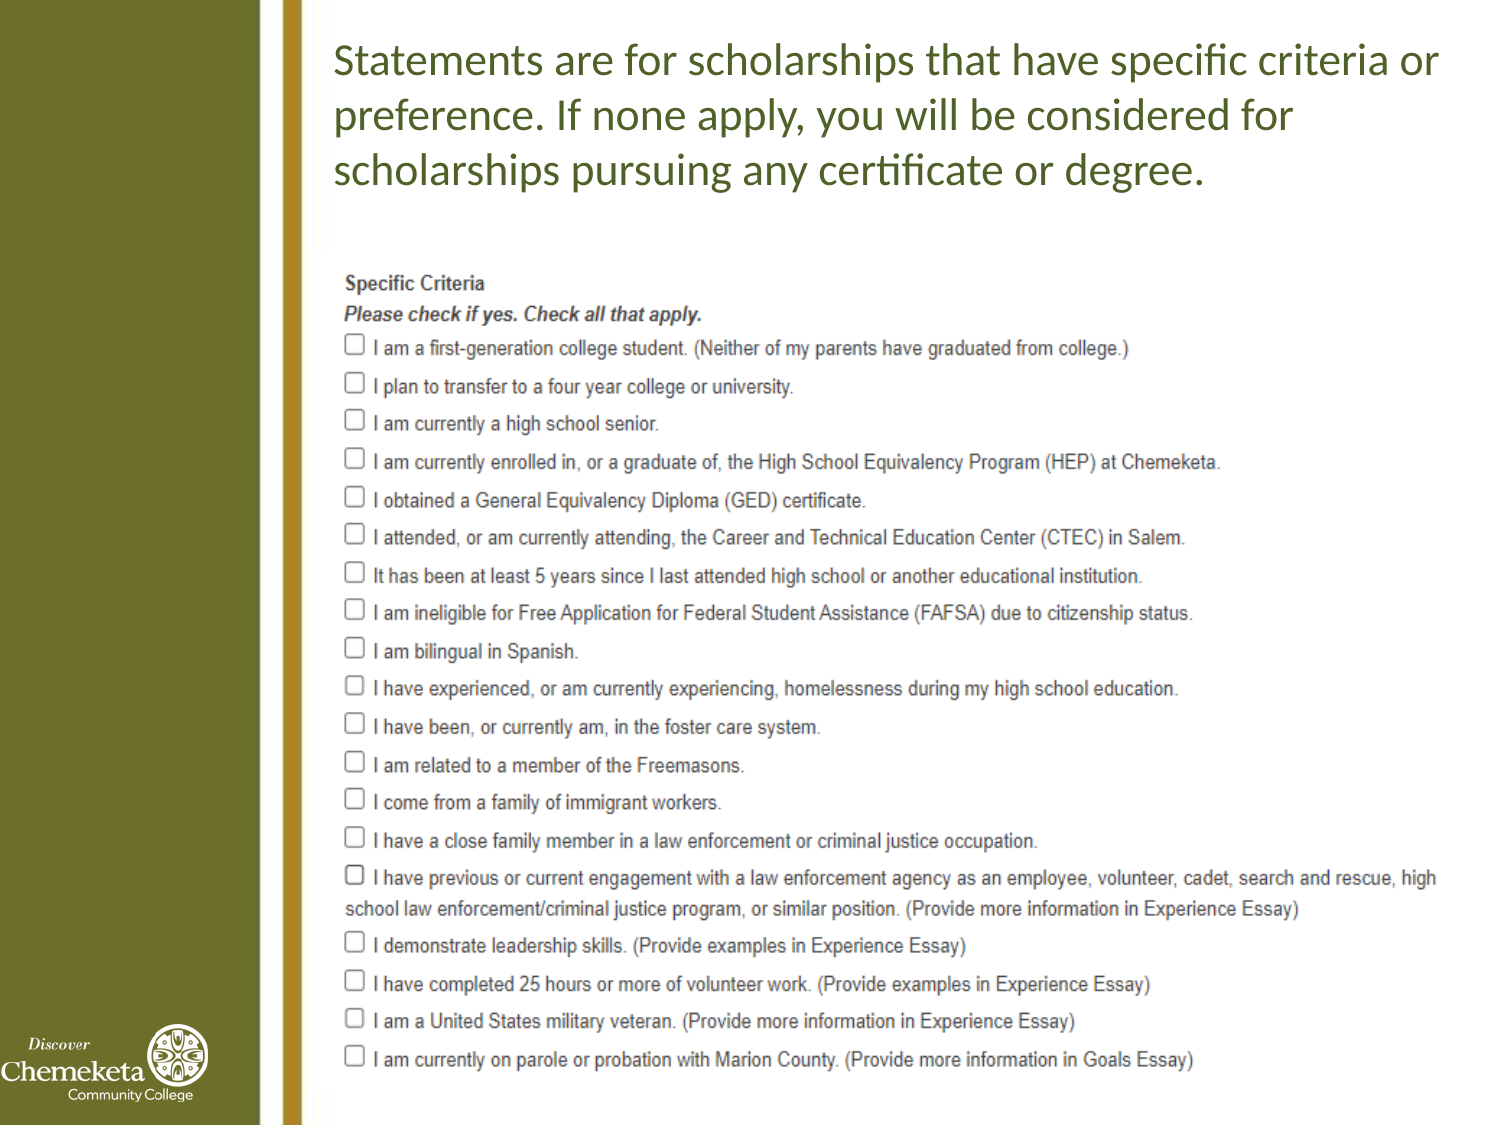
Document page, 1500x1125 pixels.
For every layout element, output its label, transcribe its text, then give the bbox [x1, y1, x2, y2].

title Statements are for scholarships that have specific criteria or preference. If none apply, you will be considered for scholarships pursuing any certificate or degree. [318, 24, 1483, 200]
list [0, 1024, 208, 1103]
picture [0, 0, 1500, 1125]
